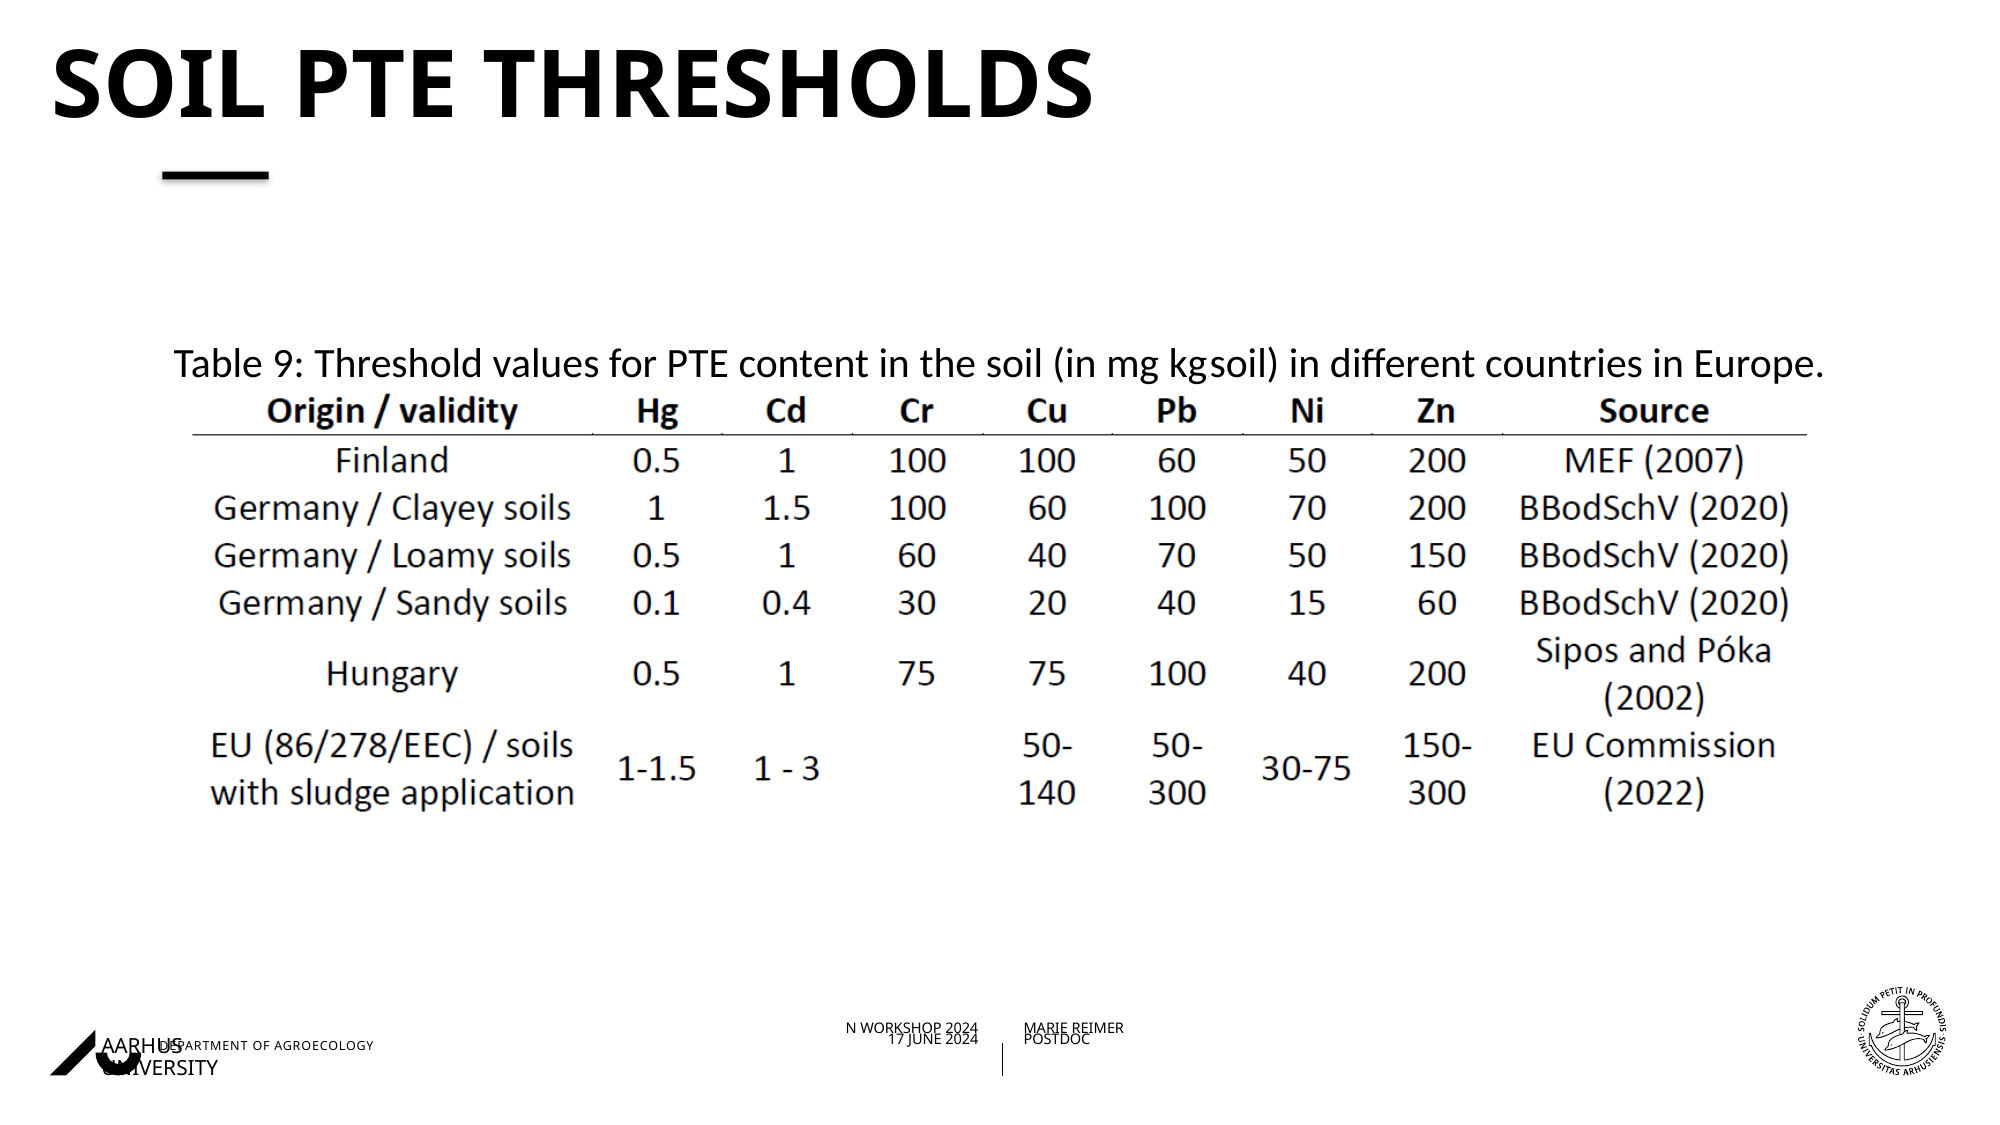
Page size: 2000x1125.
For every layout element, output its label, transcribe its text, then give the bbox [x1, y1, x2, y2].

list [158, 366, 1836, 836]
title Soil PTE thresholds [51, 37, 1948, 162]
text_box Table 9: Threshold values for PTE content in the soil (in mg kg-1 soil) in different countries in Europe. [159, 278, 1851, 394]
